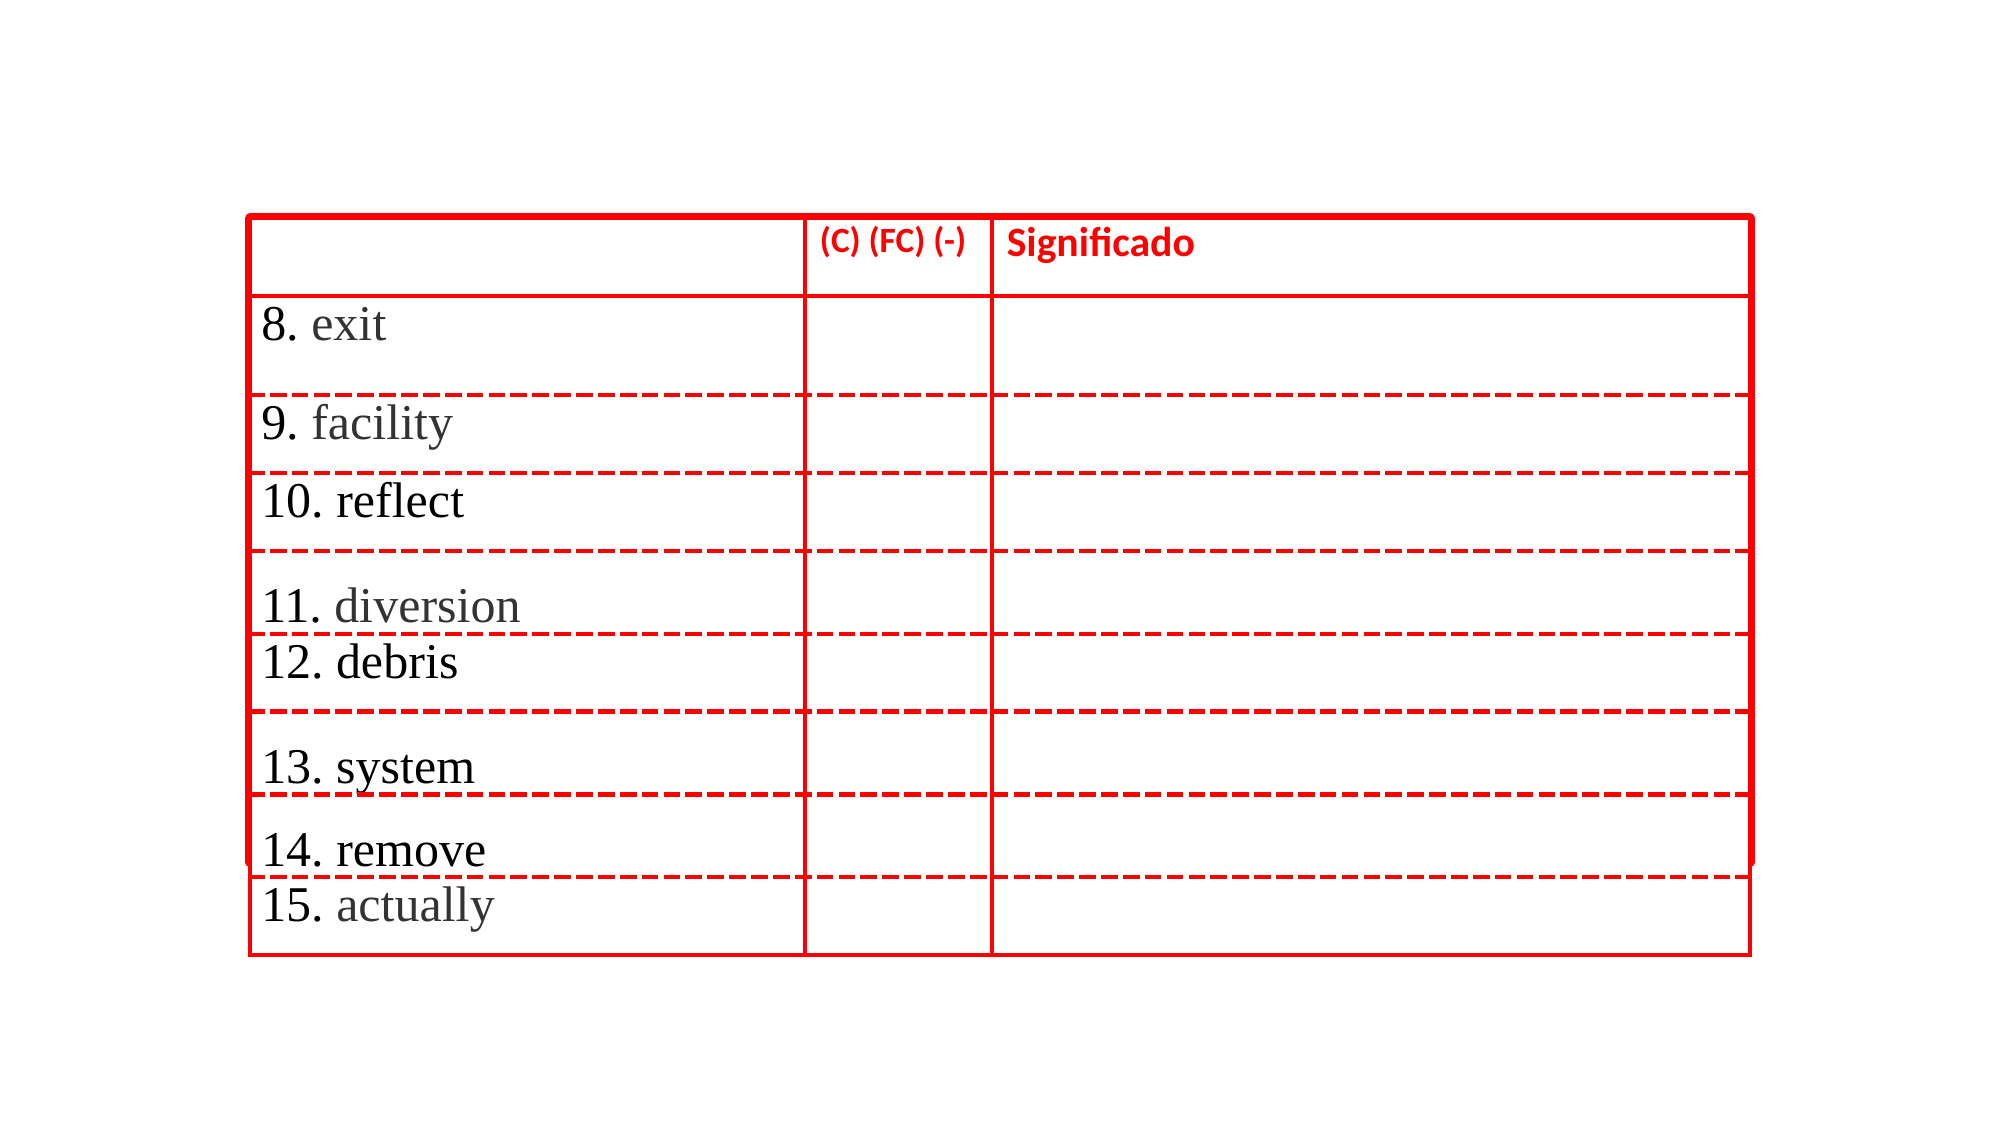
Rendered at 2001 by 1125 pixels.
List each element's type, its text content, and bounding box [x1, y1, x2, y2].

table_cell [807, 877, 990, 953]
table_cell [994, 634, 1748, 711]
table_cell [994, 794, 1748, 877]
table_cell [994, 395, 1748, 473]
table_header (C) (FC) (-) [807, 220, 990, 294]
table_cell [807, 711, 990, 794]
table_cell 12. debris [252, 634, 803, 711]
table_cell [807, 794, 990, 877]
table_cell 15. actually [252, 877, 803, 953]
table_cell 11. diversion [252, 551, 803, 634]
table_header Significado [994, 220, 1748, 294]
table_cell [807, 395, 990, 473]
table_cell 14. remove [252, 794, 803, 877]
table_cell [994, 711, 1748, 794]
table_cell [994, 298, 1748, 395]
table_cell [807, 298, 990, 395]
table_cell 8. exit [252, 298, 803, 395]
table_cell [994, 877, 1748, 953]
table_cell 9. facility [252, 395, 803, 473]
table_cell [807, 551, 990, 634]
table_header [252, 220, 803, 294]
table_cell [994, 473, 1748, 551]
table_cell 13. system [252, 711, 803, 794]
table_cell 10. reflect [252, 473, 803, 551]
table_cell [807, 634, 990, 711]
table_cell [807, 473, 990, 551]
table_cell [994, 551, 1748, 634]
